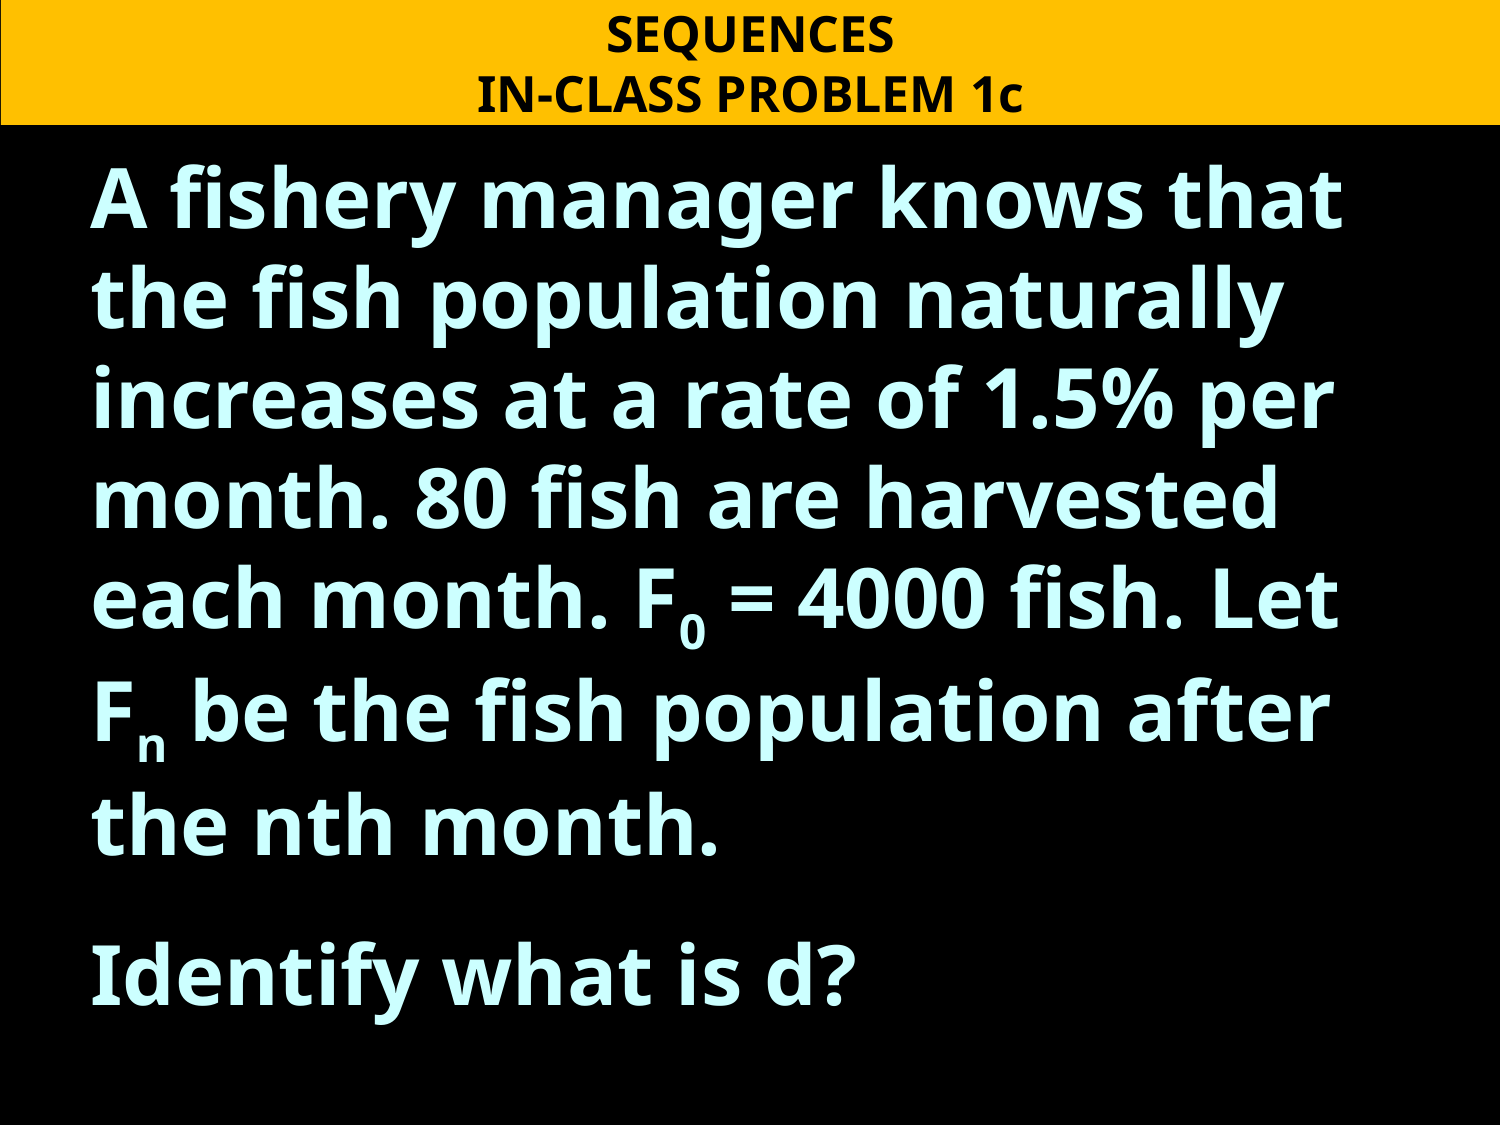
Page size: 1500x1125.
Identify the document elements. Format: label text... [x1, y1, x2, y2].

text_box SEQUENCES IN-CLASS PROBLEM 1c [0, 0, 1500, 125]
list A fishery manager knows that the fish population naturally increases at a rate of 1.5% per month. 80 fish are harvested each month. F0 = 4000 fish. Let Fn be the fish population after the nth month. Identify what is d? [75, 137, 1425, 1063]
